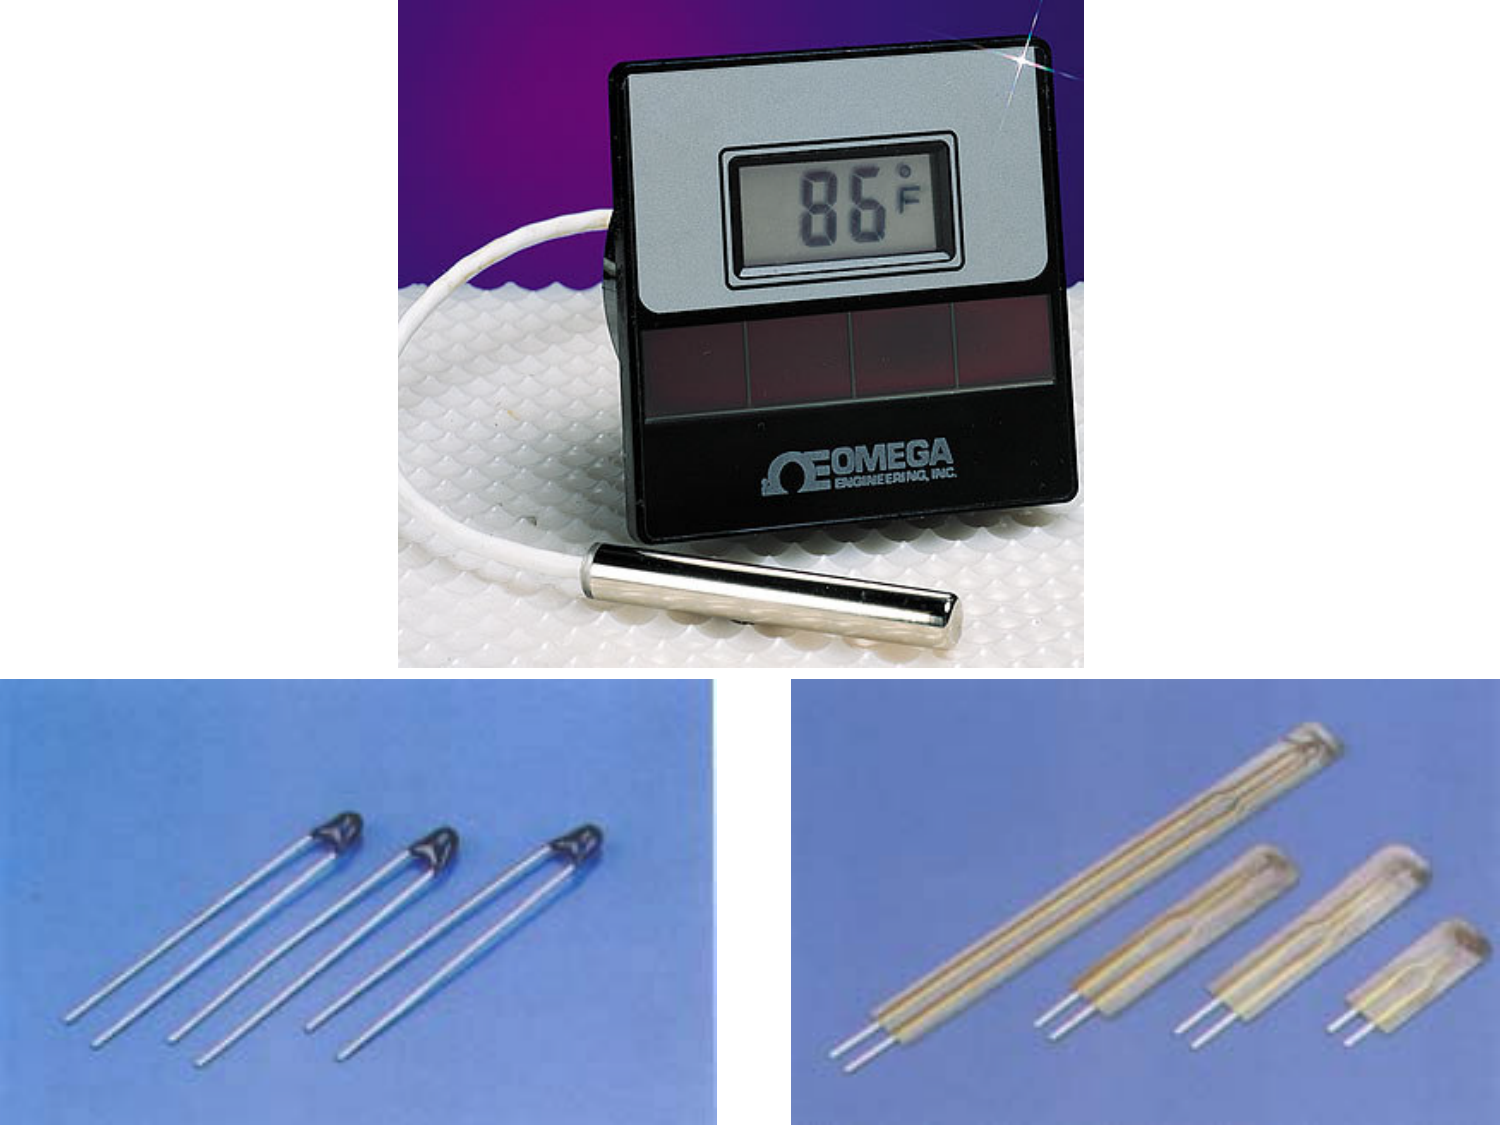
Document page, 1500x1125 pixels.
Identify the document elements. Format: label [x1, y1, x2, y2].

picture [0, 679, 717, 1125]
picture [398, 0, 1084, 669]
picture [791, 679, 1500, 1125]
